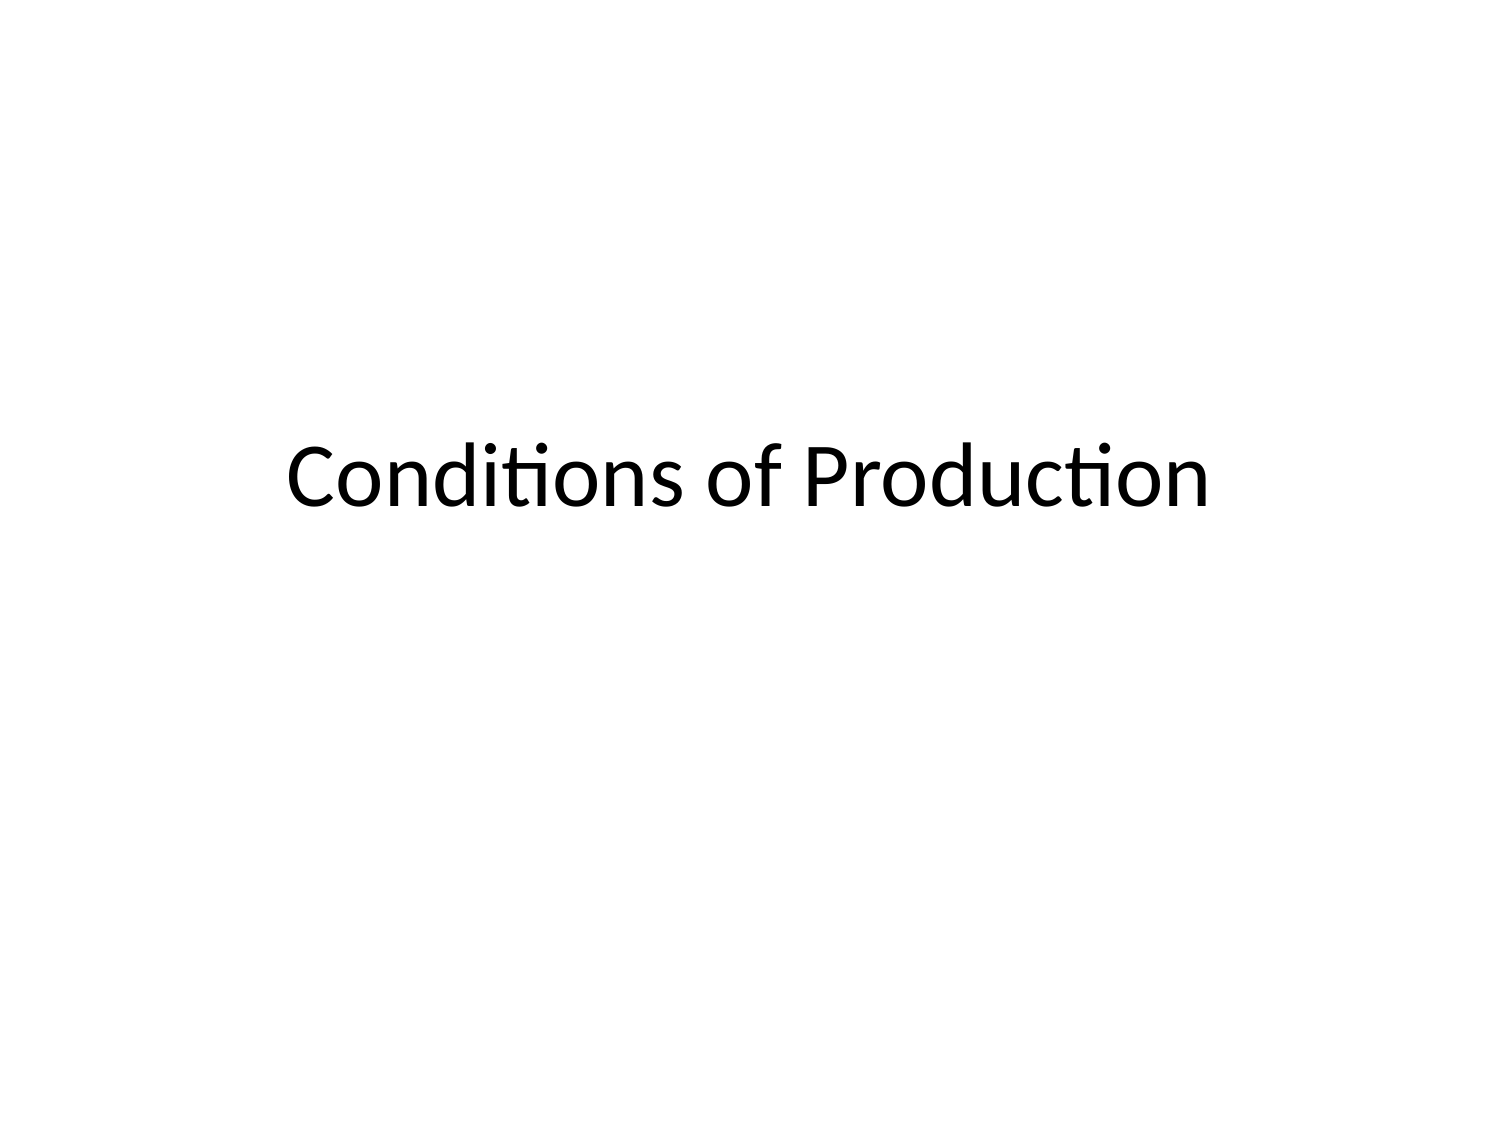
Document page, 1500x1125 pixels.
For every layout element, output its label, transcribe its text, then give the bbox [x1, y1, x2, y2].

title Conditions of Production [112, 349, 1388, 591]
